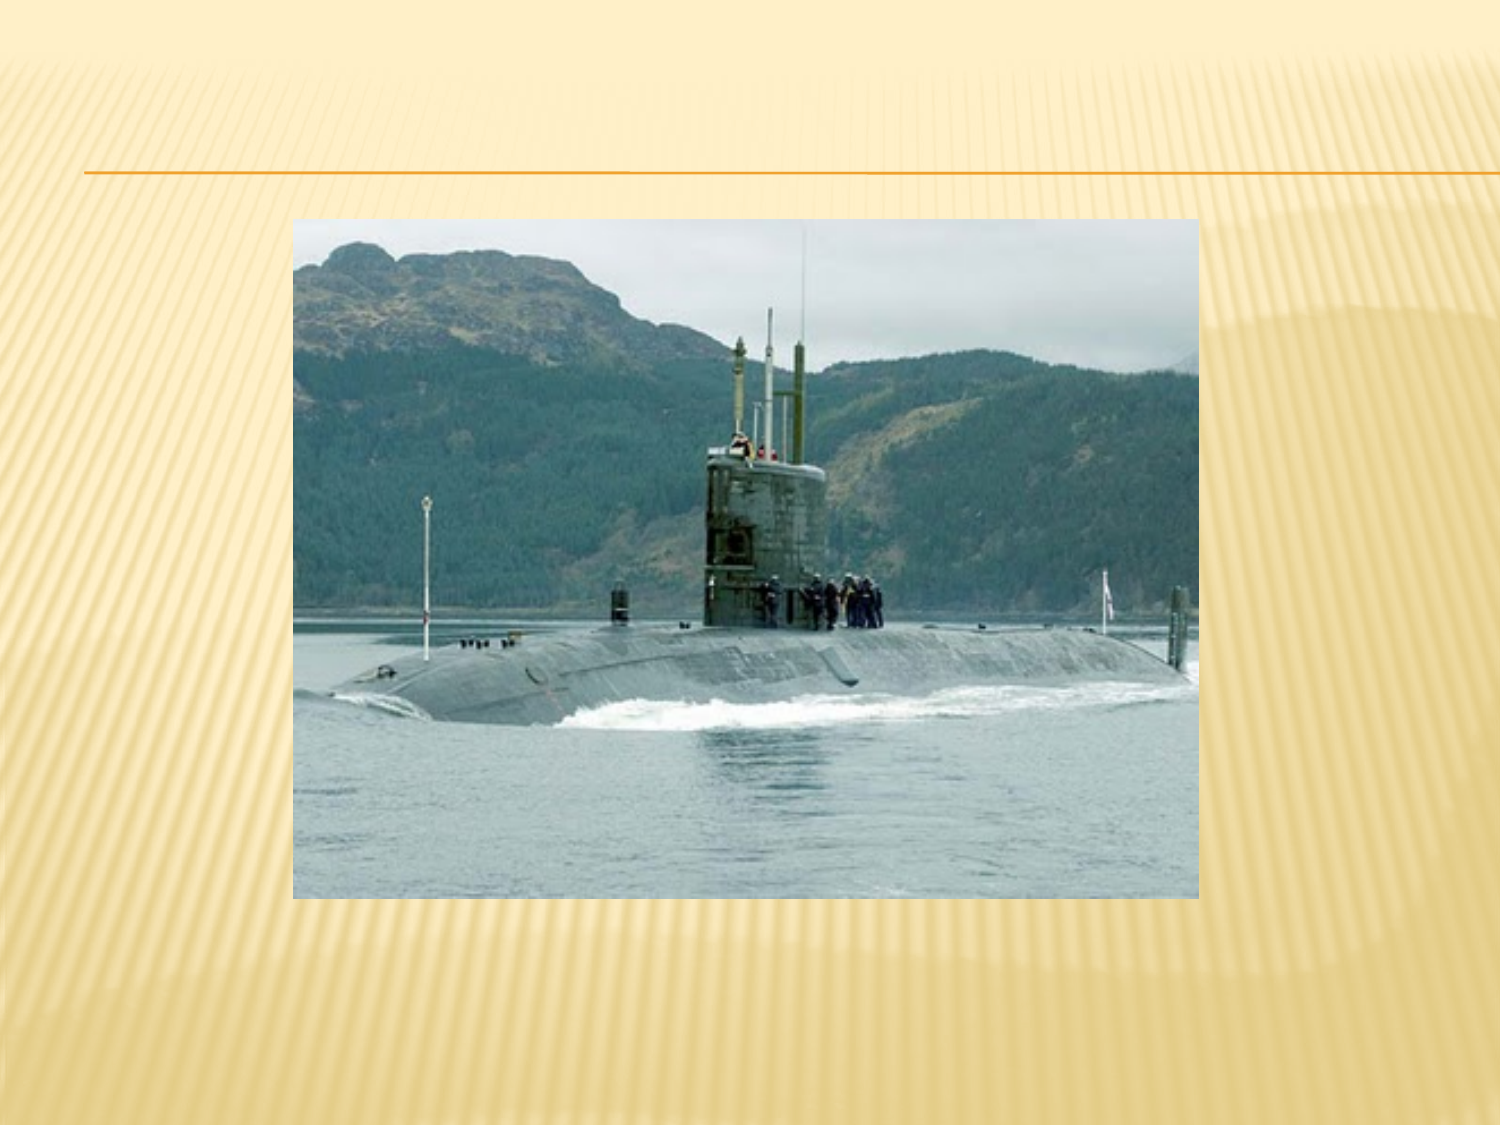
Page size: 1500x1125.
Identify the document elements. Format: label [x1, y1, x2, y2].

picture [292, 219, 1200, 900]
